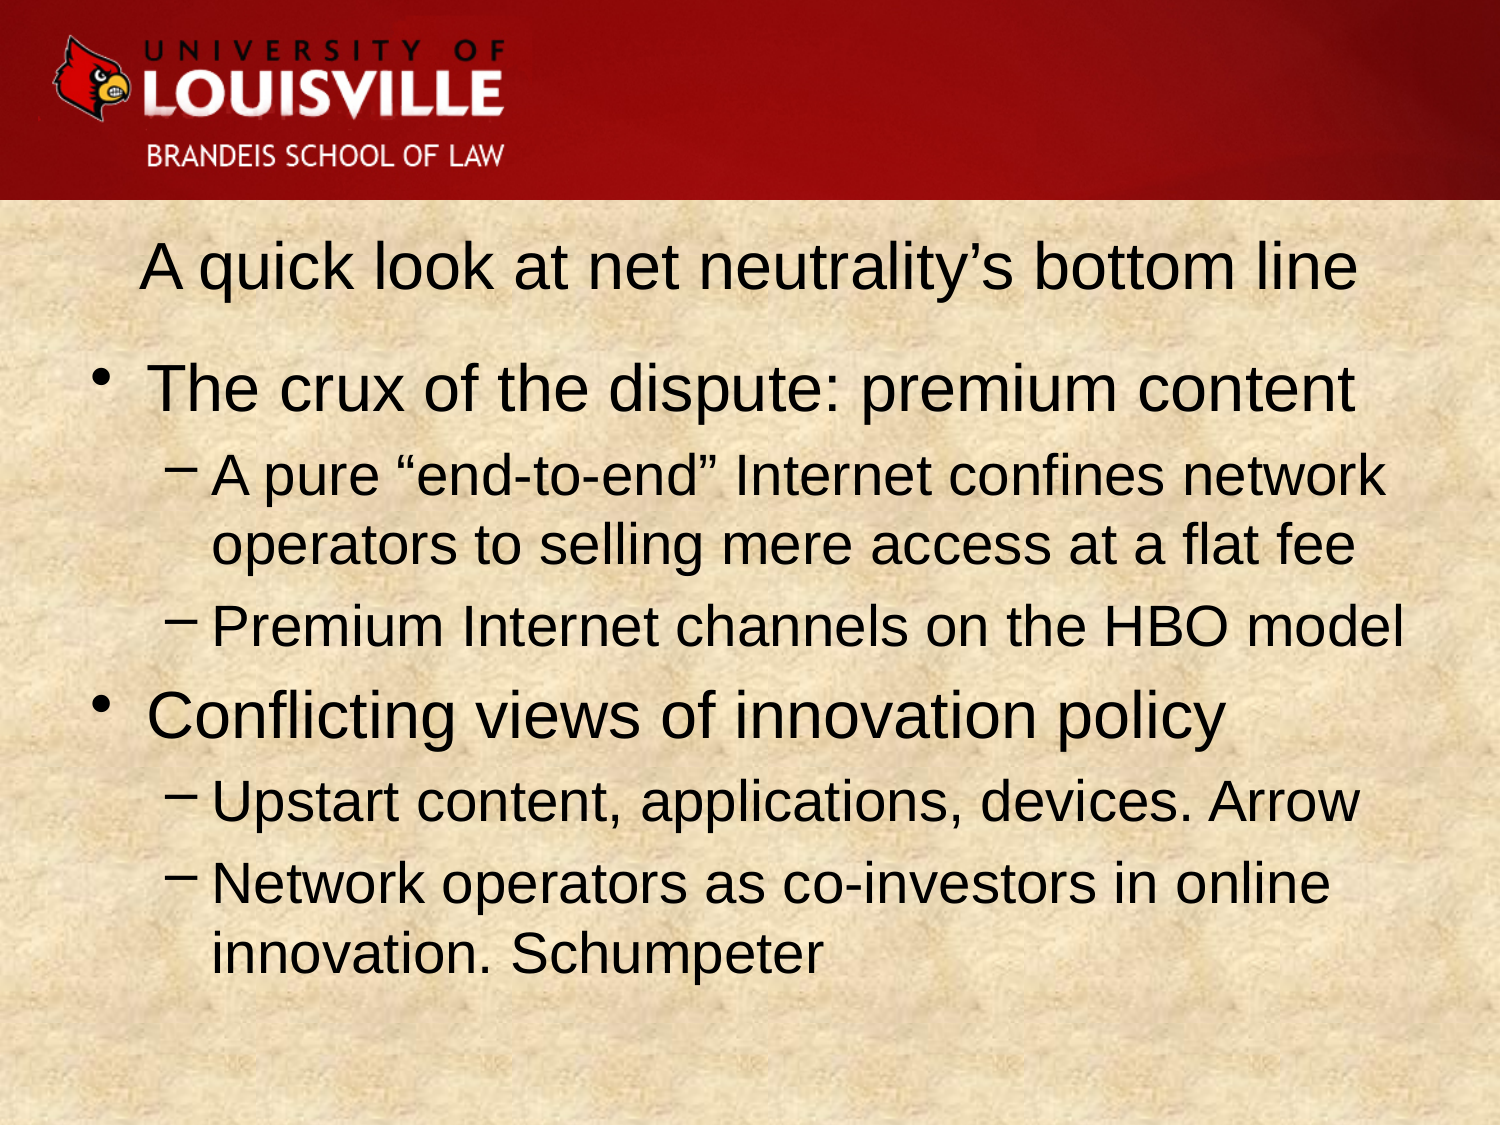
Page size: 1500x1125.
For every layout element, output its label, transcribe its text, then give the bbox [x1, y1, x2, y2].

title A quick look at net neutrality’s bottom line [74, 212, 1426, 313]
picture [0, 0, 1500, 1125]
list The crux of the dispute: premium content A pure “end-to-end” Internet confines network operators to selling mere access at a flat fee Premium Internet channels on the HBO model Conflicting views of innovation policy Upstart content, applications, devices. Arrow Network operators as co-investors in online innovation. Schumpeter [74, 337, 1426, 1006]
